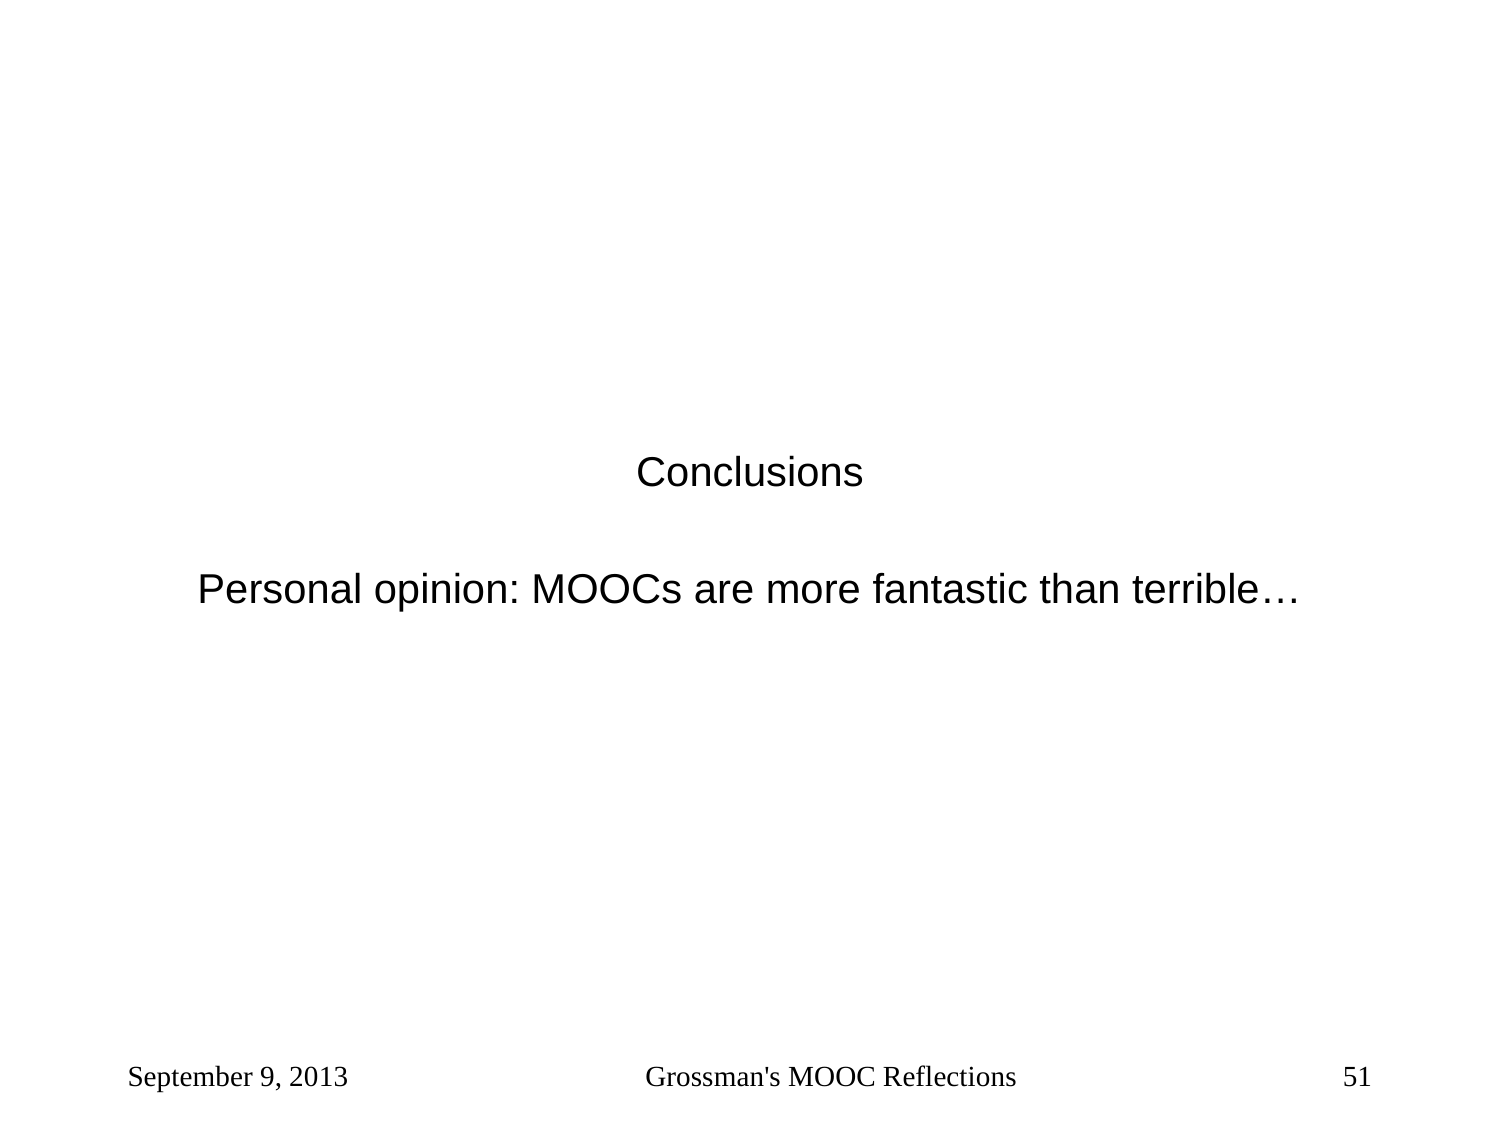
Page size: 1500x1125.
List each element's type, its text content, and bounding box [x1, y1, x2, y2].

footer Grossman's MOOC Reflections [412, 1049, 1251, 1125]
slide_number 51 [1251, 1049, 1388, 1125]
list Conclusions Personal opinion: MOOCs are more fantastic than terrible… [112, 262, 1388, 1001]
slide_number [112, 1049, 412, 1125]
